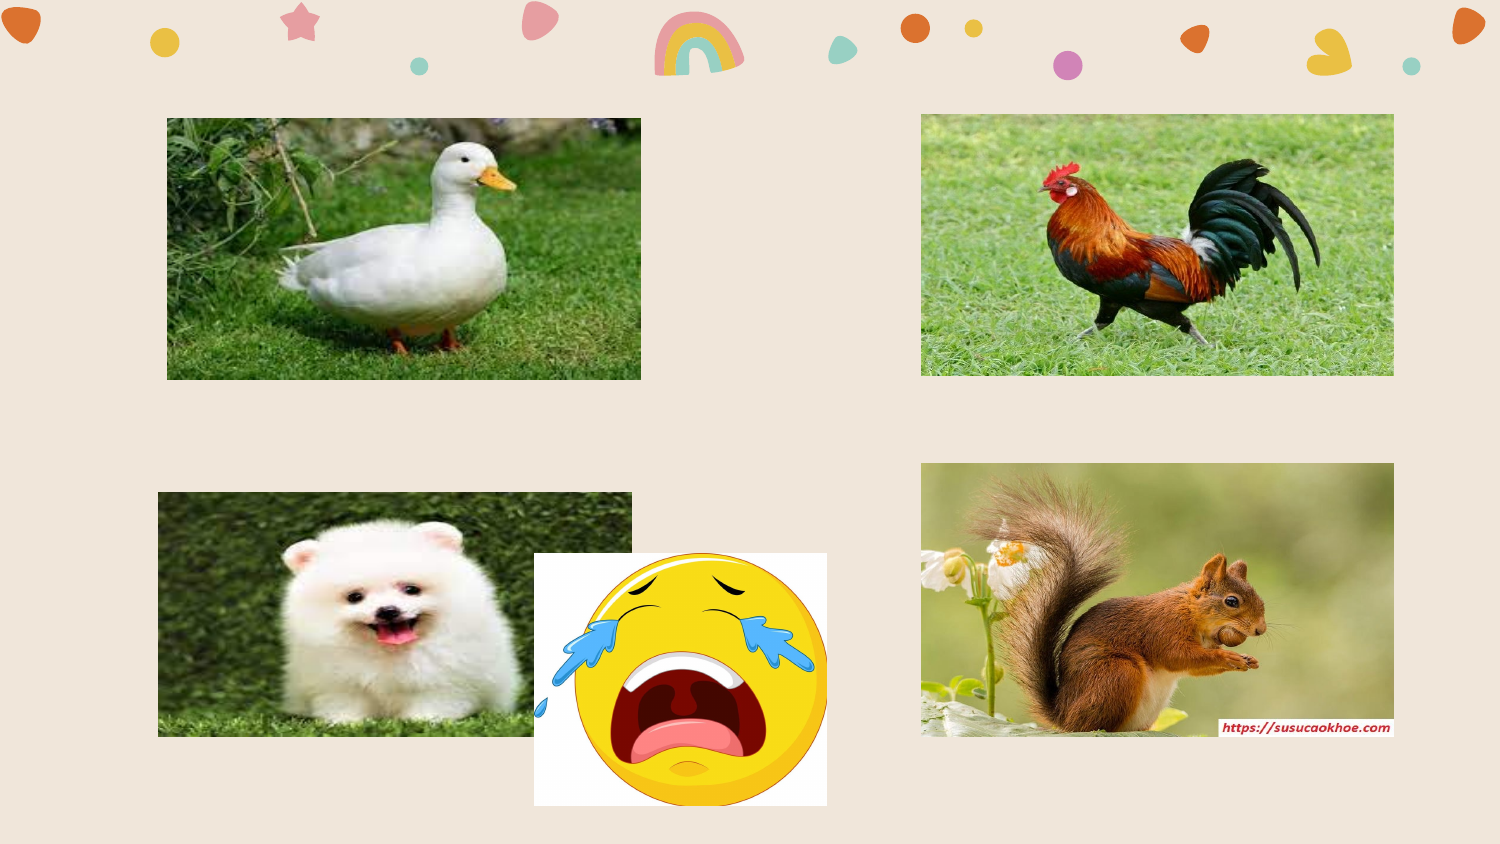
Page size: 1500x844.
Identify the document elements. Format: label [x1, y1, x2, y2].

picture [921, 463, 1394, 737]
picture [167, 118, 642, 380]
picture [157, 492, 827, 806]
picture [921, 114, 1394, 376]
